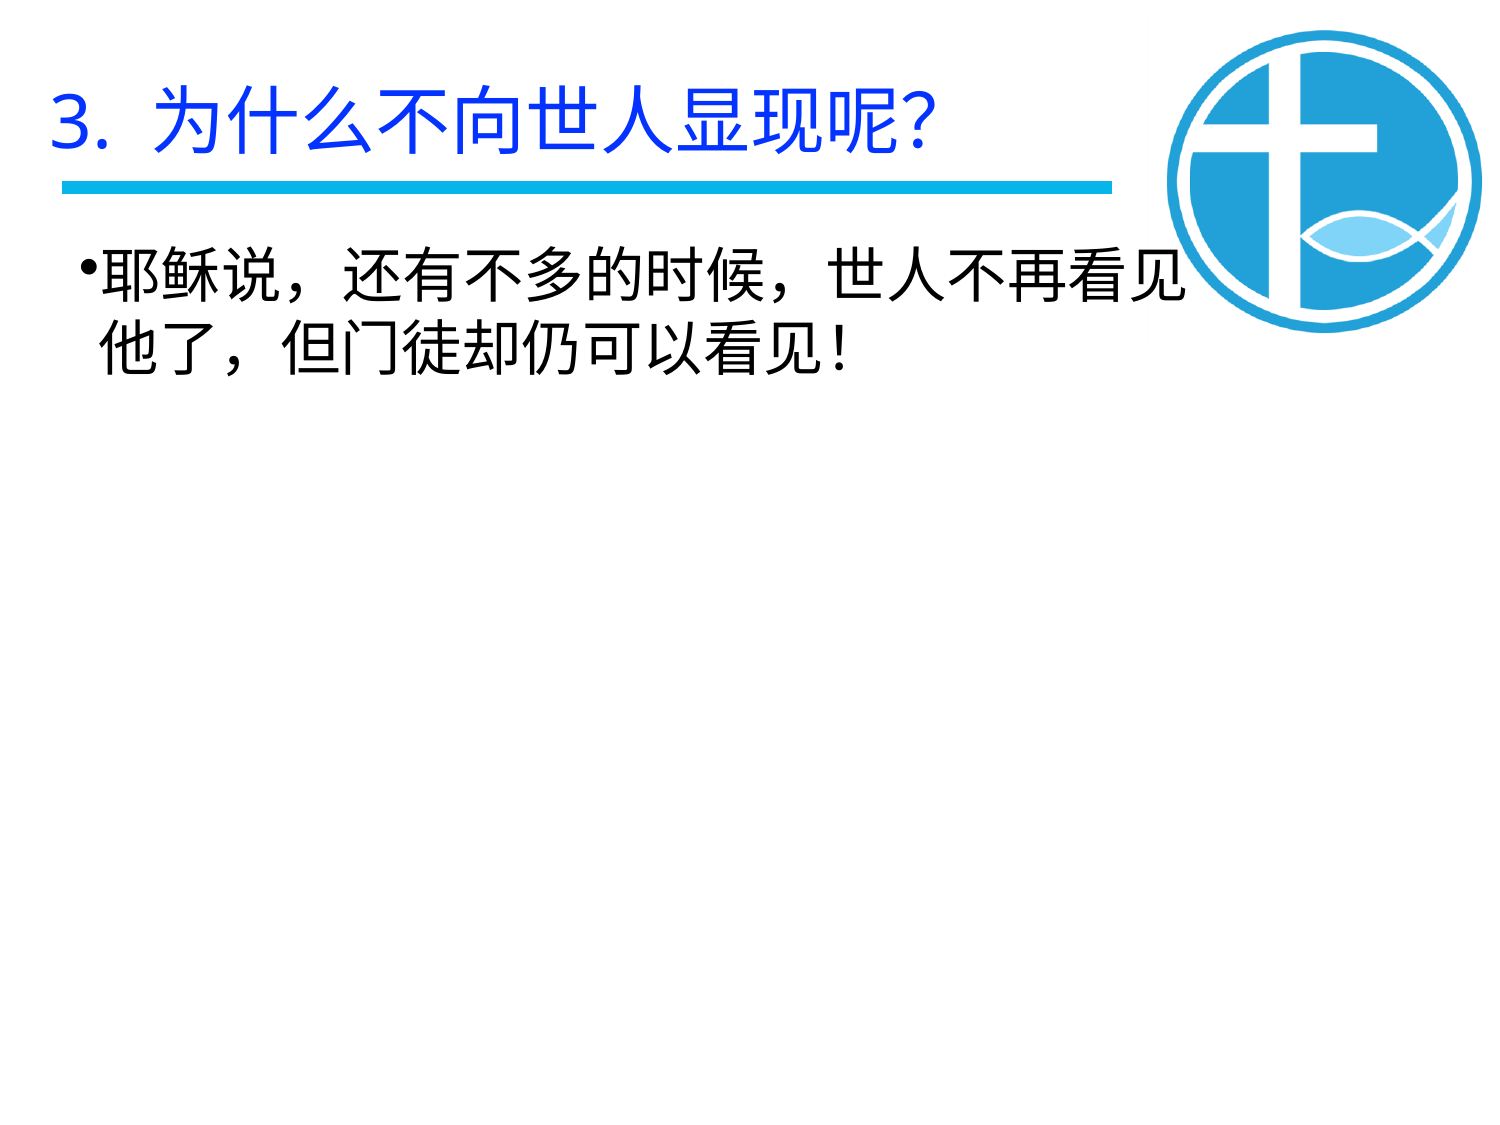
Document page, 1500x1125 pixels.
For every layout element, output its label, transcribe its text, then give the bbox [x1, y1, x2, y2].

text_box 3. 为什么不向世人显现呢？ [42, 76, 1281, 173]
picture [1148, 12, 1500, 350]
text_box 耶稣说，还有不多的时候，世人不再看见他了，但门徒却仍可以看见！ [71, 229, 1219, 390]
